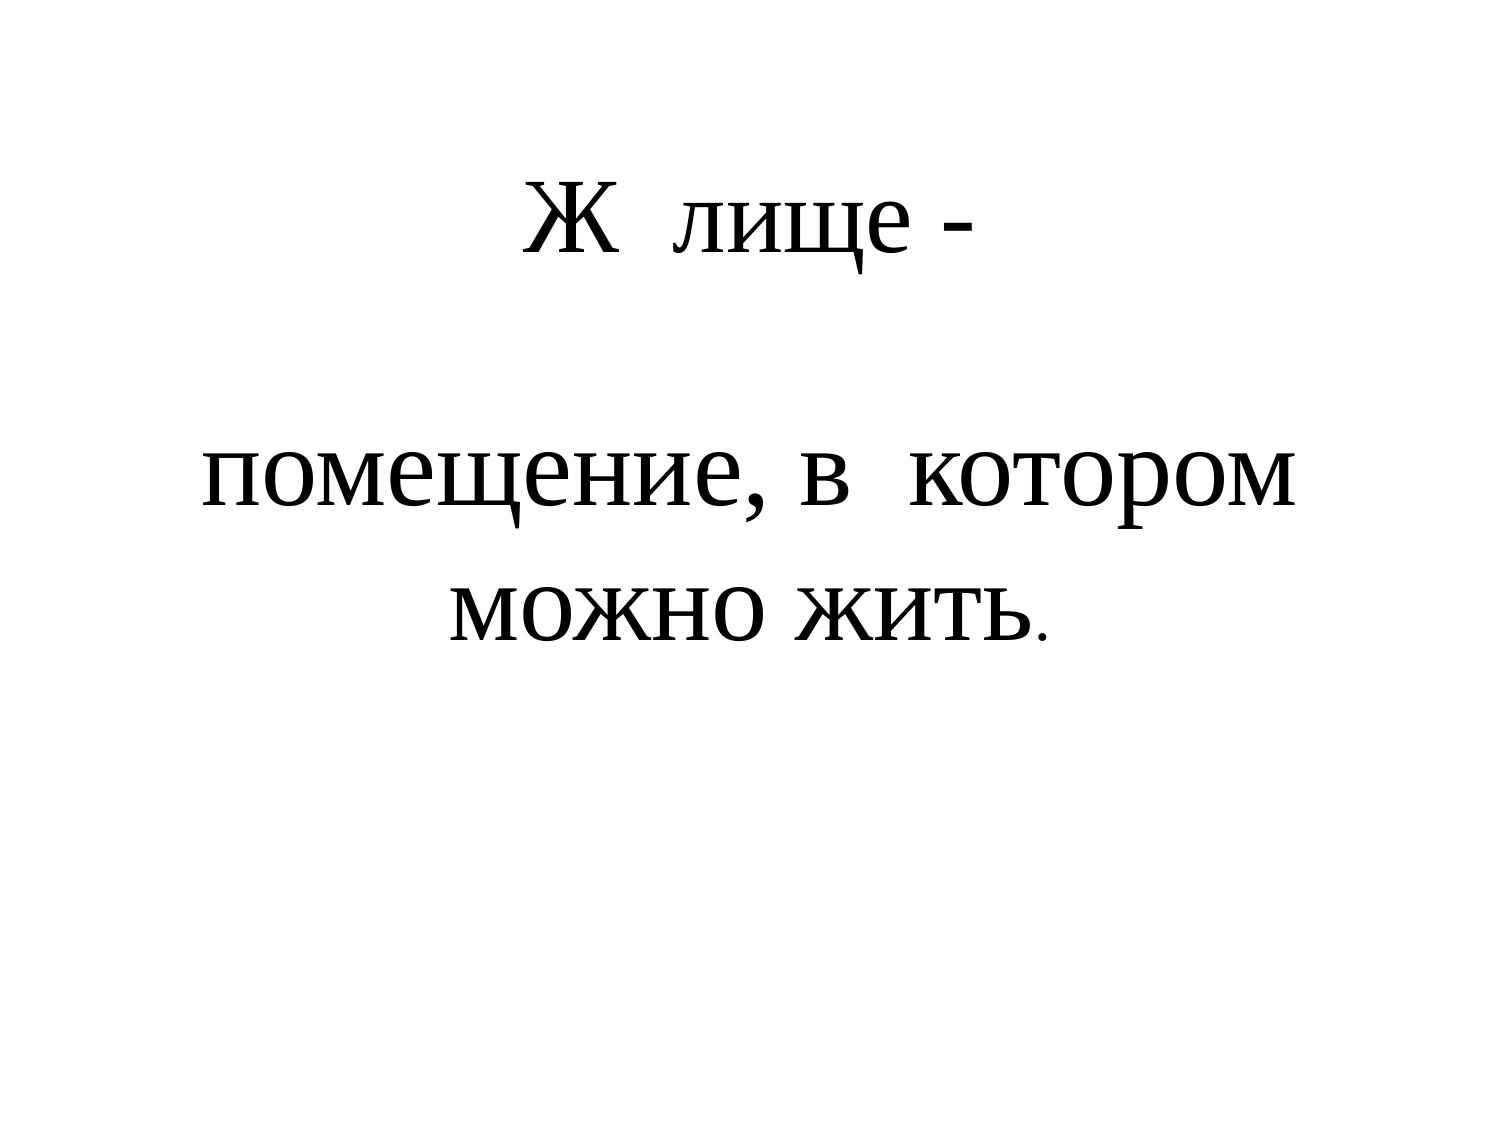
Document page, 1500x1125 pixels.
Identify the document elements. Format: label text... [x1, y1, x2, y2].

title Ж лище - [75, 137, 1425, 385]
list помещение, в котором можно жить. [75, 385, 1425, 1005]
